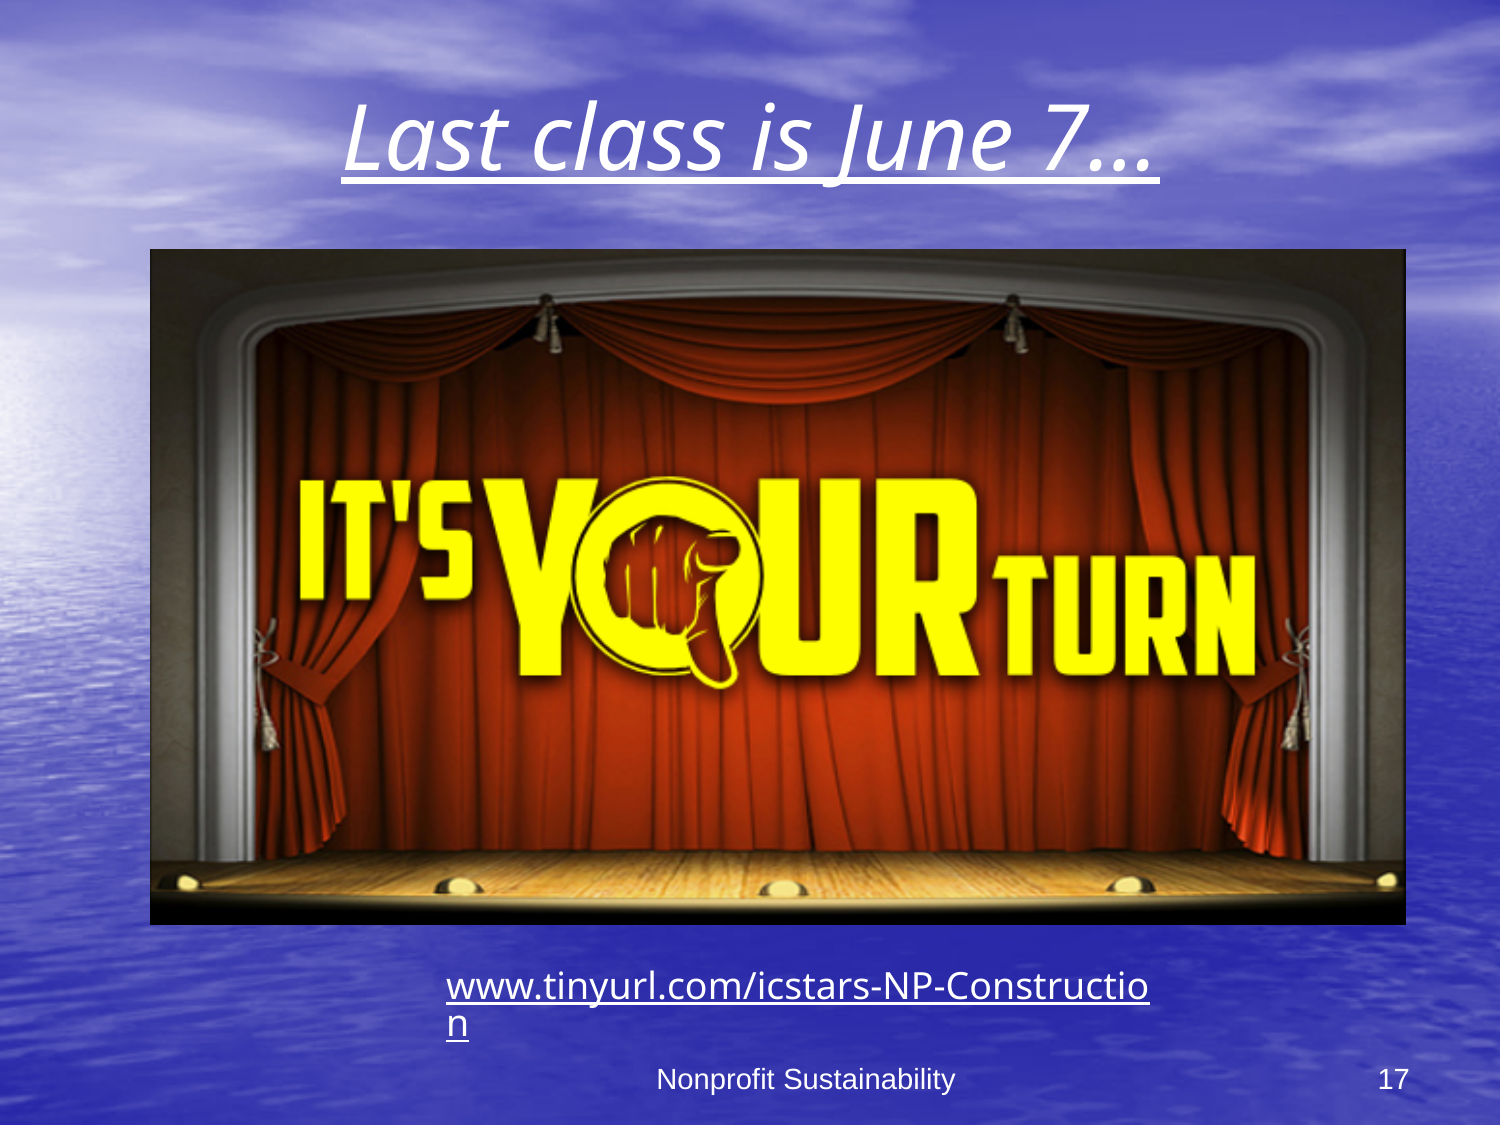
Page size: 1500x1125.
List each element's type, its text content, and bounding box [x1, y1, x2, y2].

title Last class is June 7… [326, 20, 1355, 247]
picture [149, 249, 1407, 925]
text_box www.tinyurl.com/icstars-NP-Construction [431, 954, 1182, 1065]
slide_number 17 [1250, 1024, 1425, 1103]
footer Nonprofit Sustainability [462, 1065, 1150, 1104]
